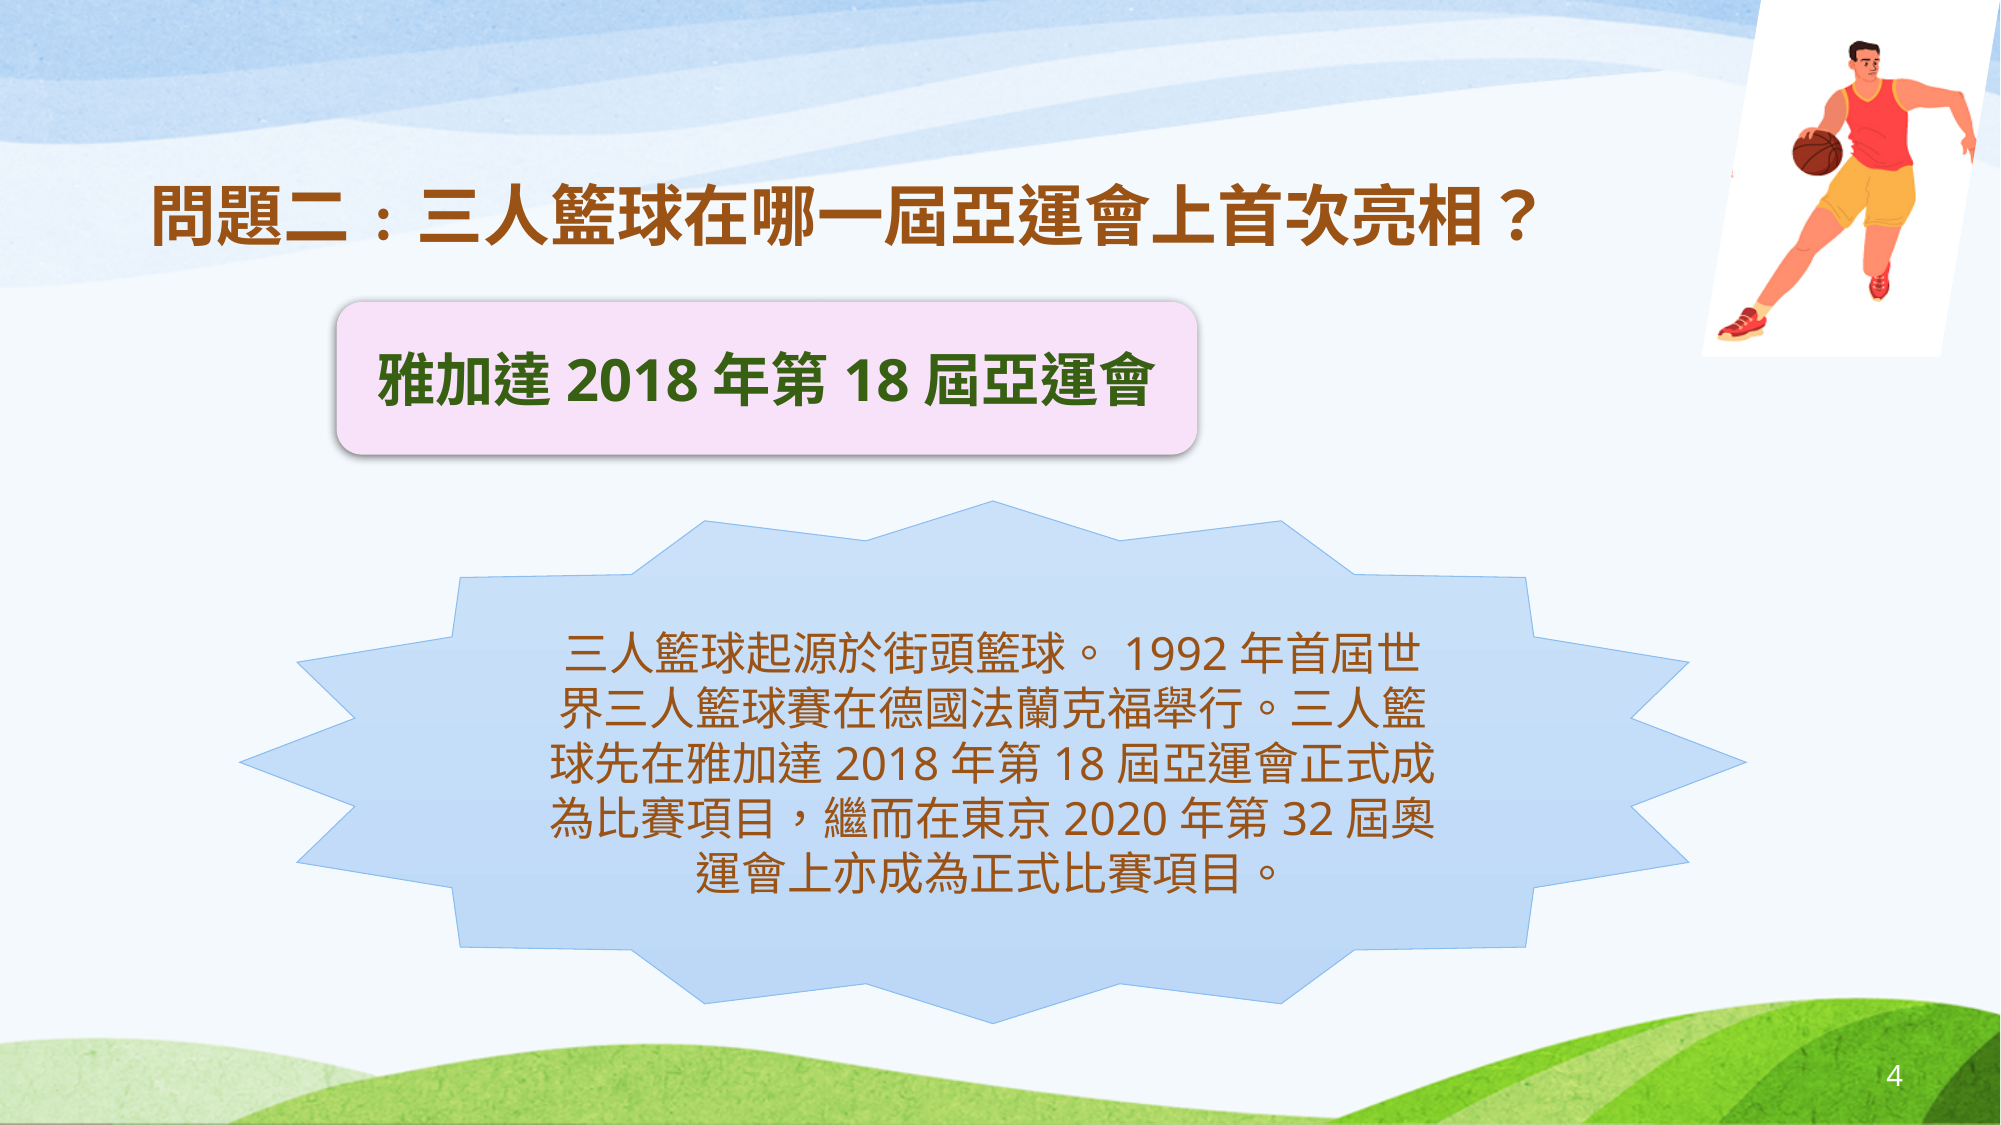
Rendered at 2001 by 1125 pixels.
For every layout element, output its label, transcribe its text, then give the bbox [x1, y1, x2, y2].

text_box 三人籃球起源於街頭籃球。1992年首屆世界三人籃球賽在德國法蘭克福舉行。三人籃球先在雅加達2018年第18屆亞運會正式成為比賽項目，繼而在東京2020年第32屆奧運會上亦成為正式比賽項目。 [238, 500, 1748, 1025]
list 問題二﹕三人籃球在哪一屆亞運會上首次亮相？ [134, 166, 1689, 274]
text_box 4 [1871, 1049, 1984, 1110]
picture [0, 0, 2001, 1125]
text_box 雅加達2018年第18屆亞運會 [336, 301, 1198, 455]
